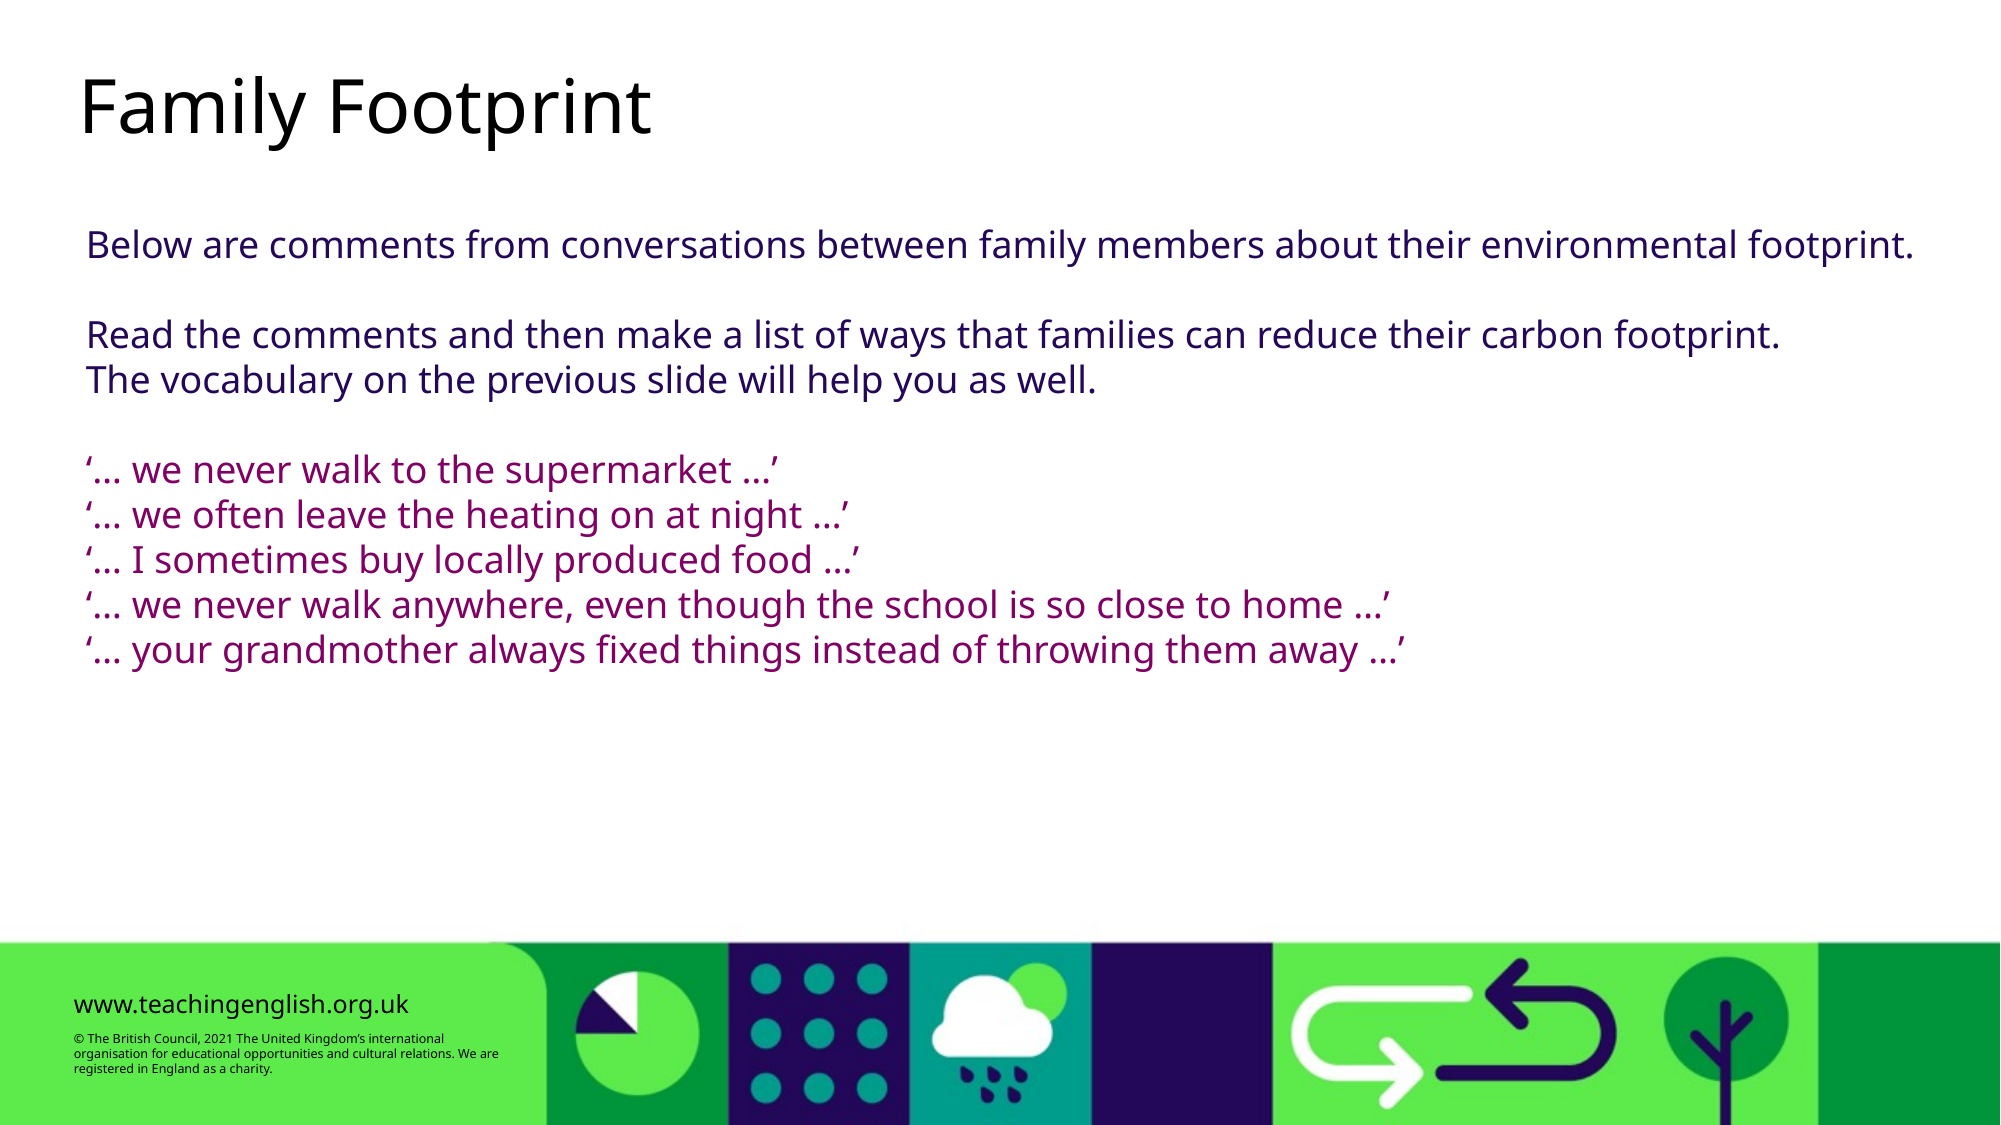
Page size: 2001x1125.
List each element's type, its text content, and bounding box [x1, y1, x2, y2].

list www.teachingenglish.org.uk © The British Council, 2021 The United Kingdom’s international organisation for educational opportunities and cultural relations. We are registered in England as a charity. [73, 988, 499, 1110]
list Family Footprint [79, 58, 1556, 180]
text_box Below are comments from conversations between family members about their environmental footprint. Read the comments and then make a list of ways that families can reduce their carbon footprint. The vocabulary on the previous slide will help you as well. ‘… we never walk to the supermarket …’ ‘… we often leave the heating on at night …’ ‘… I sometimes buy locally produced food …’ ‘… we never walk anywhere, even though the school is so close to home …’ ‘… your grandmother always fixed things instead of throwing them away …’ [71, 213, 1932, 769]
picture [0, 0, 2000, 1125]
